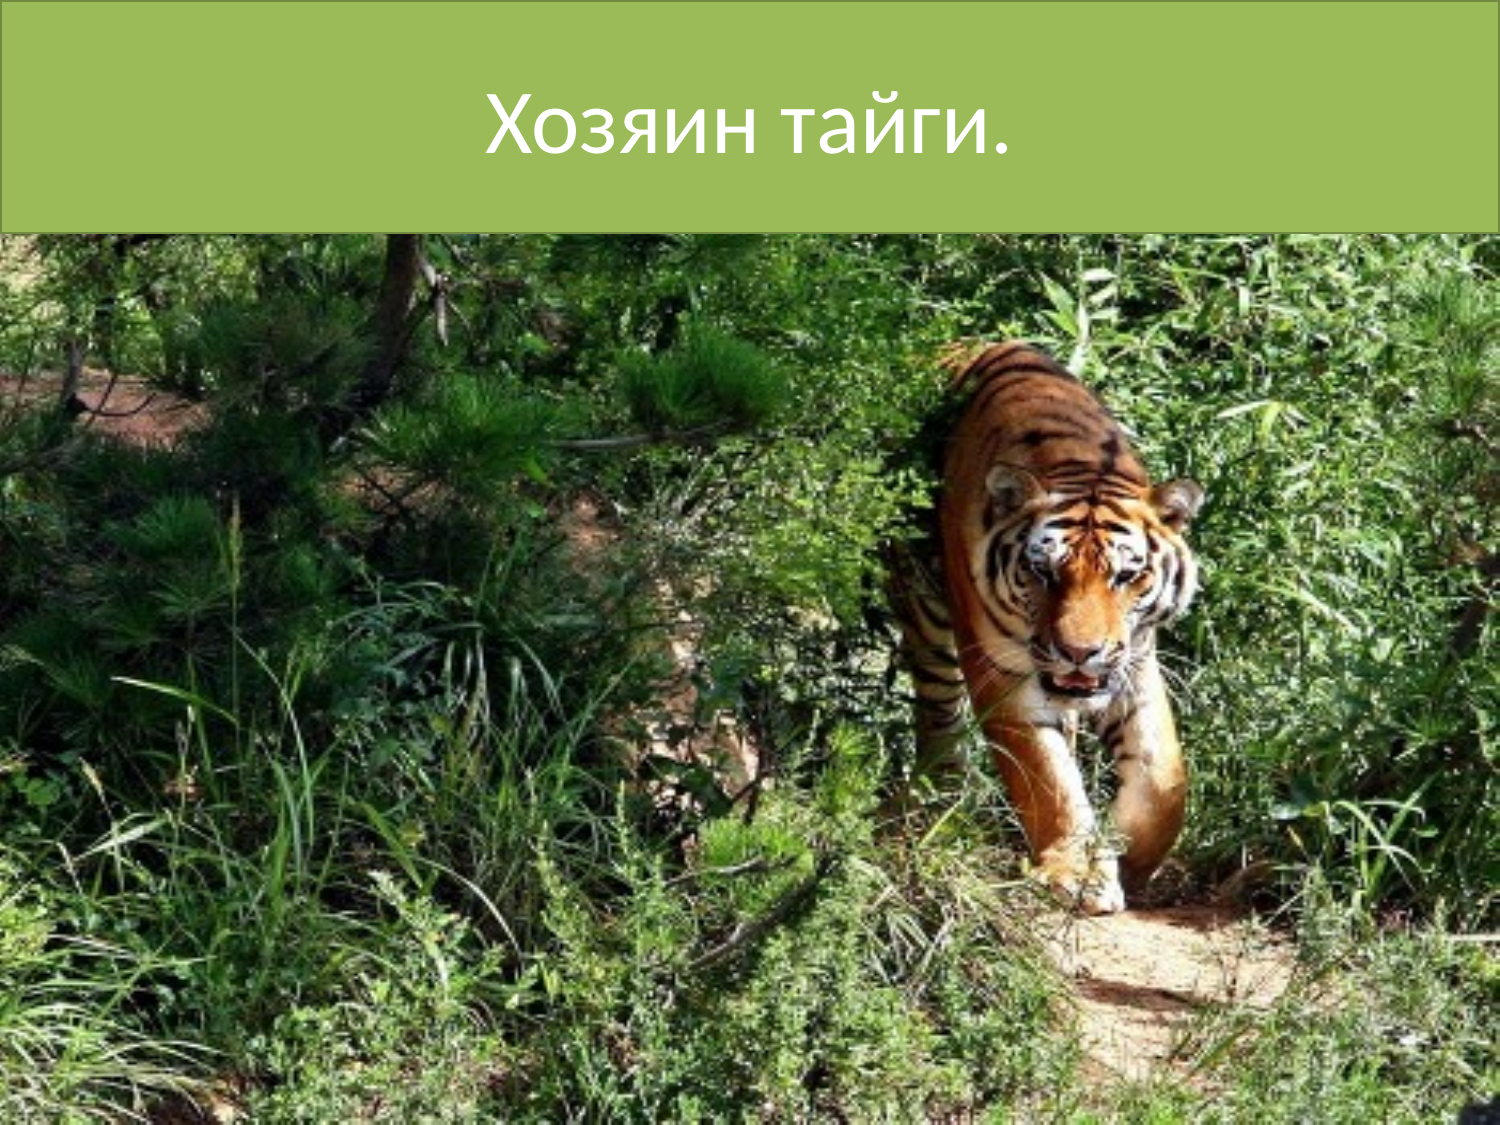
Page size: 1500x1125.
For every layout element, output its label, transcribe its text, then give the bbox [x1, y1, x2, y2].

title Хозяин тайги. [0, 0, 1500, 234]
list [0, 234, 1500, 1125]
